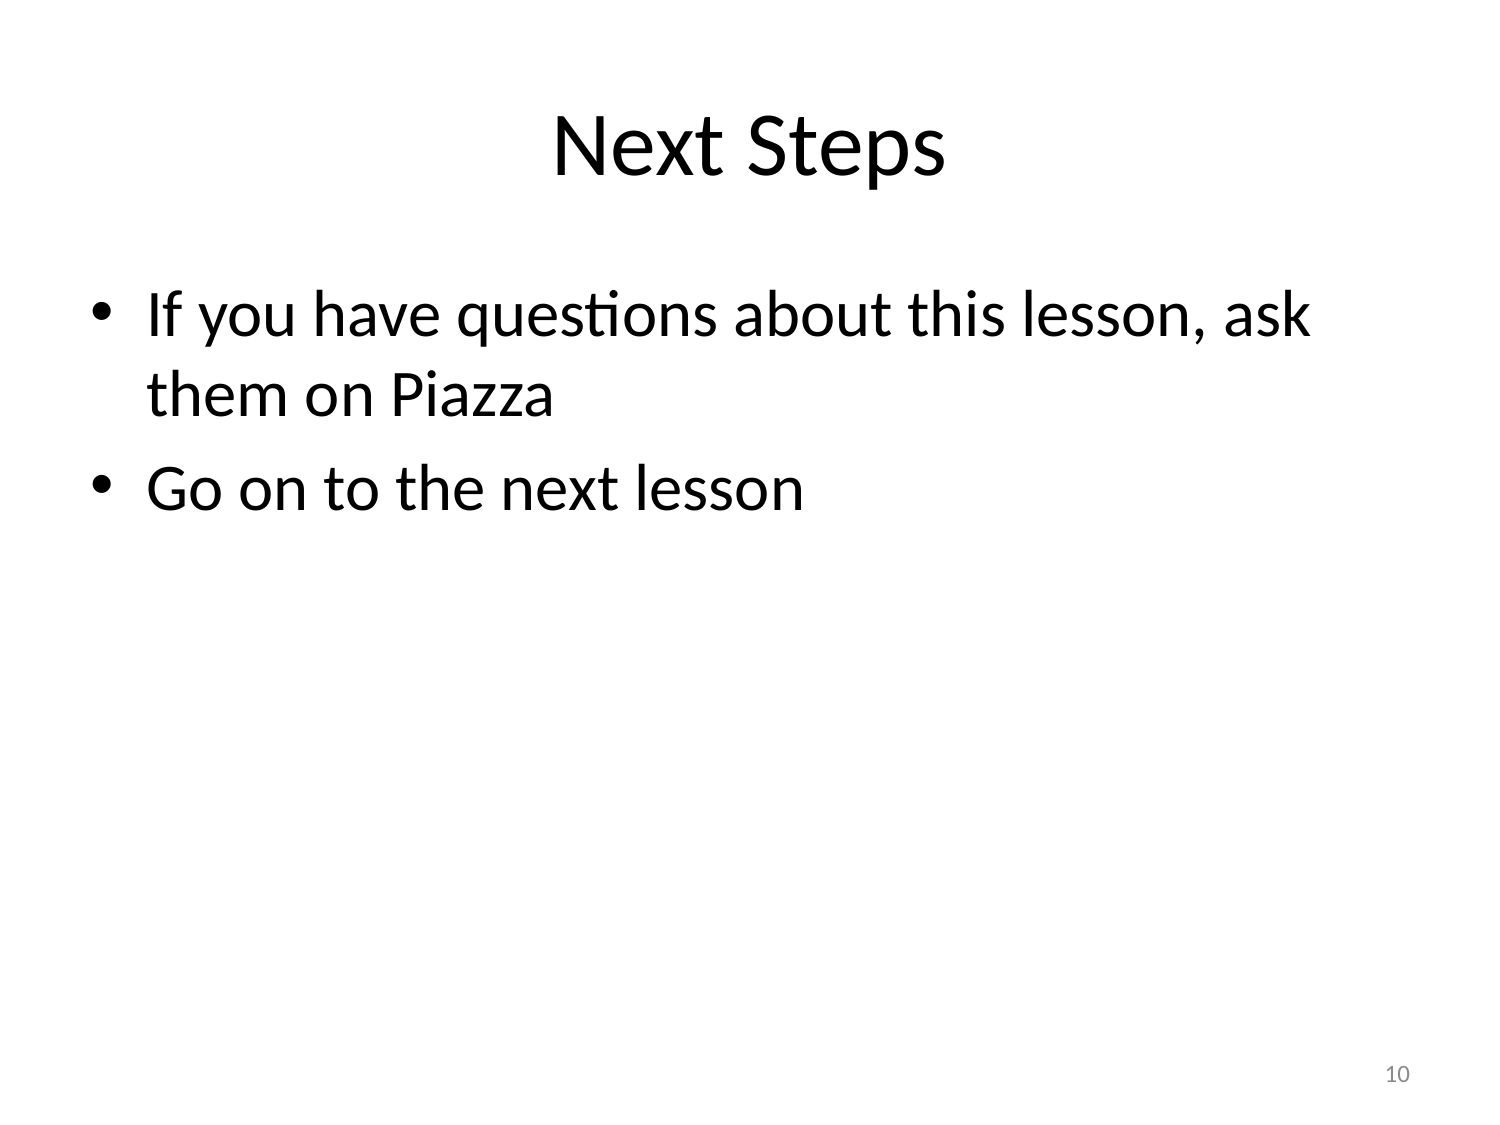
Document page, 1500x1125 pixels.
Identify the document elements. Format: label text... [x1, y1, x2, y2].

slide_number 10 [1074, 1042, 1425, 1103]
list If you have questions about this lesson, ask them on Piazza Go on to the next lesson [75, 262, 1425, 1005]
title Next Steps [75, 45, 1425, 233]
